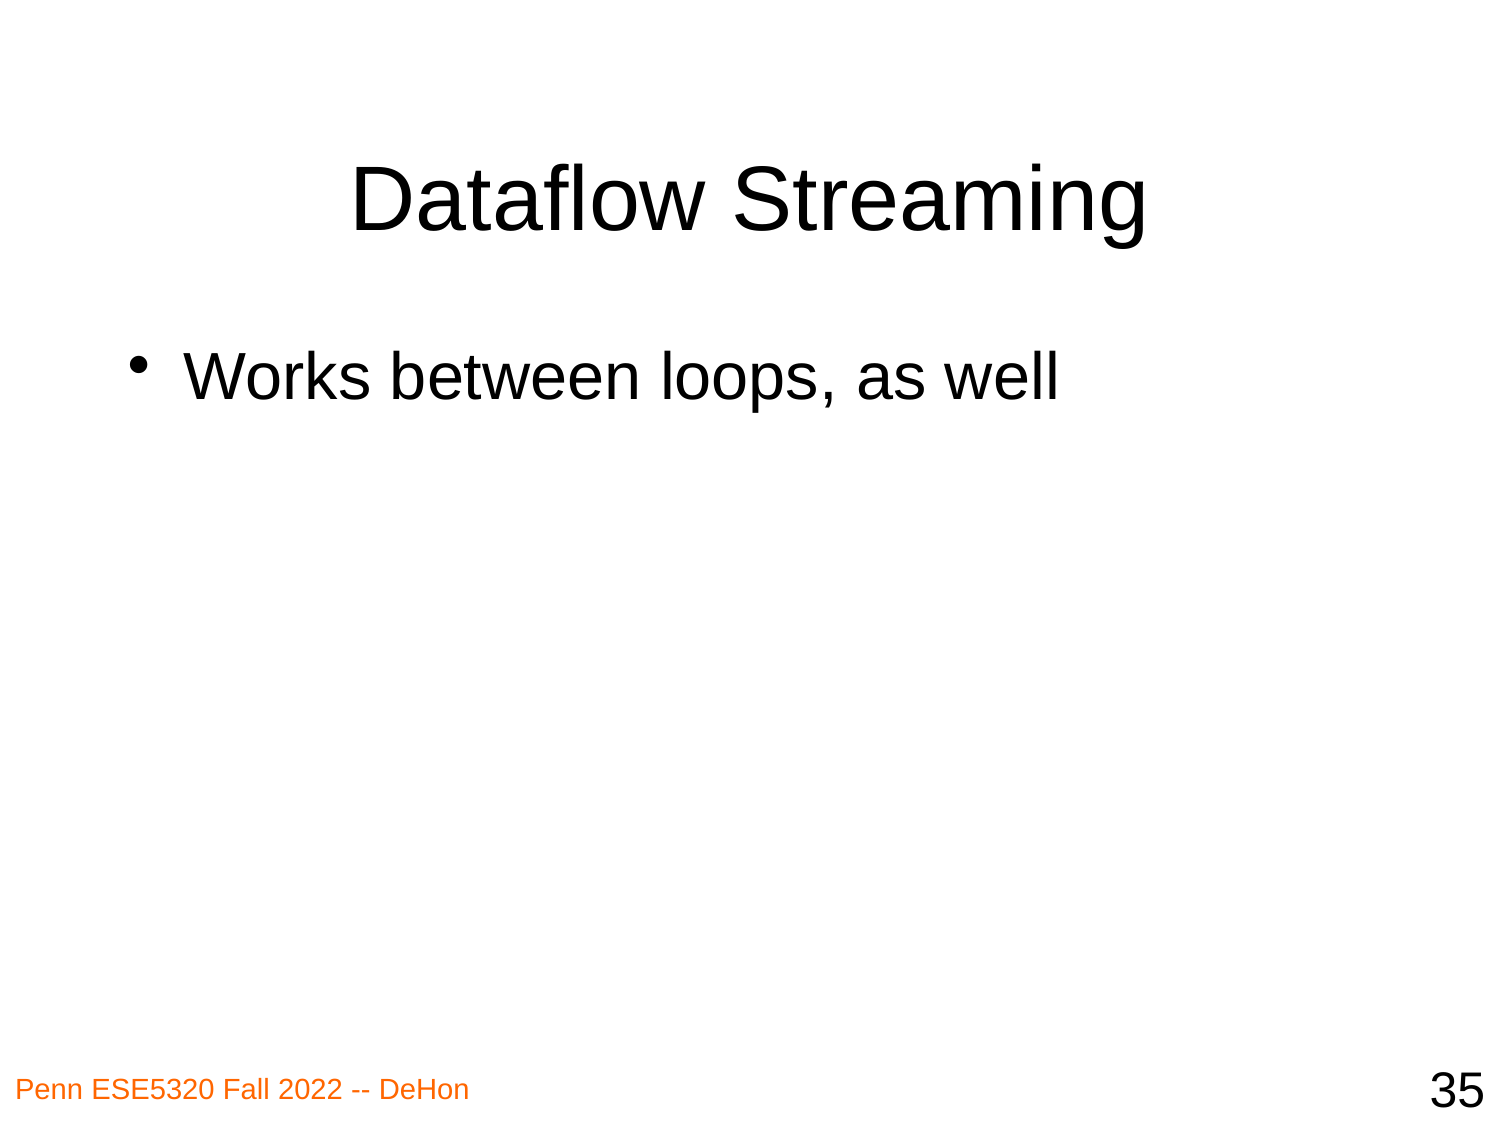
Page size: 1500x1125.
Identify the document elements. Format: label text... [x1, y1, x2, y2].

title Dataflow Streaming [112, 99, 1388, 288]
list Works between loops, as well [112, 324, 1388, 1001]
slide_number 35 [1187, 1049, 1500, 1125]
slide_number Penn ESE5320 Fall 2022 -- DeHon [0, 1062, 576, 1125]
